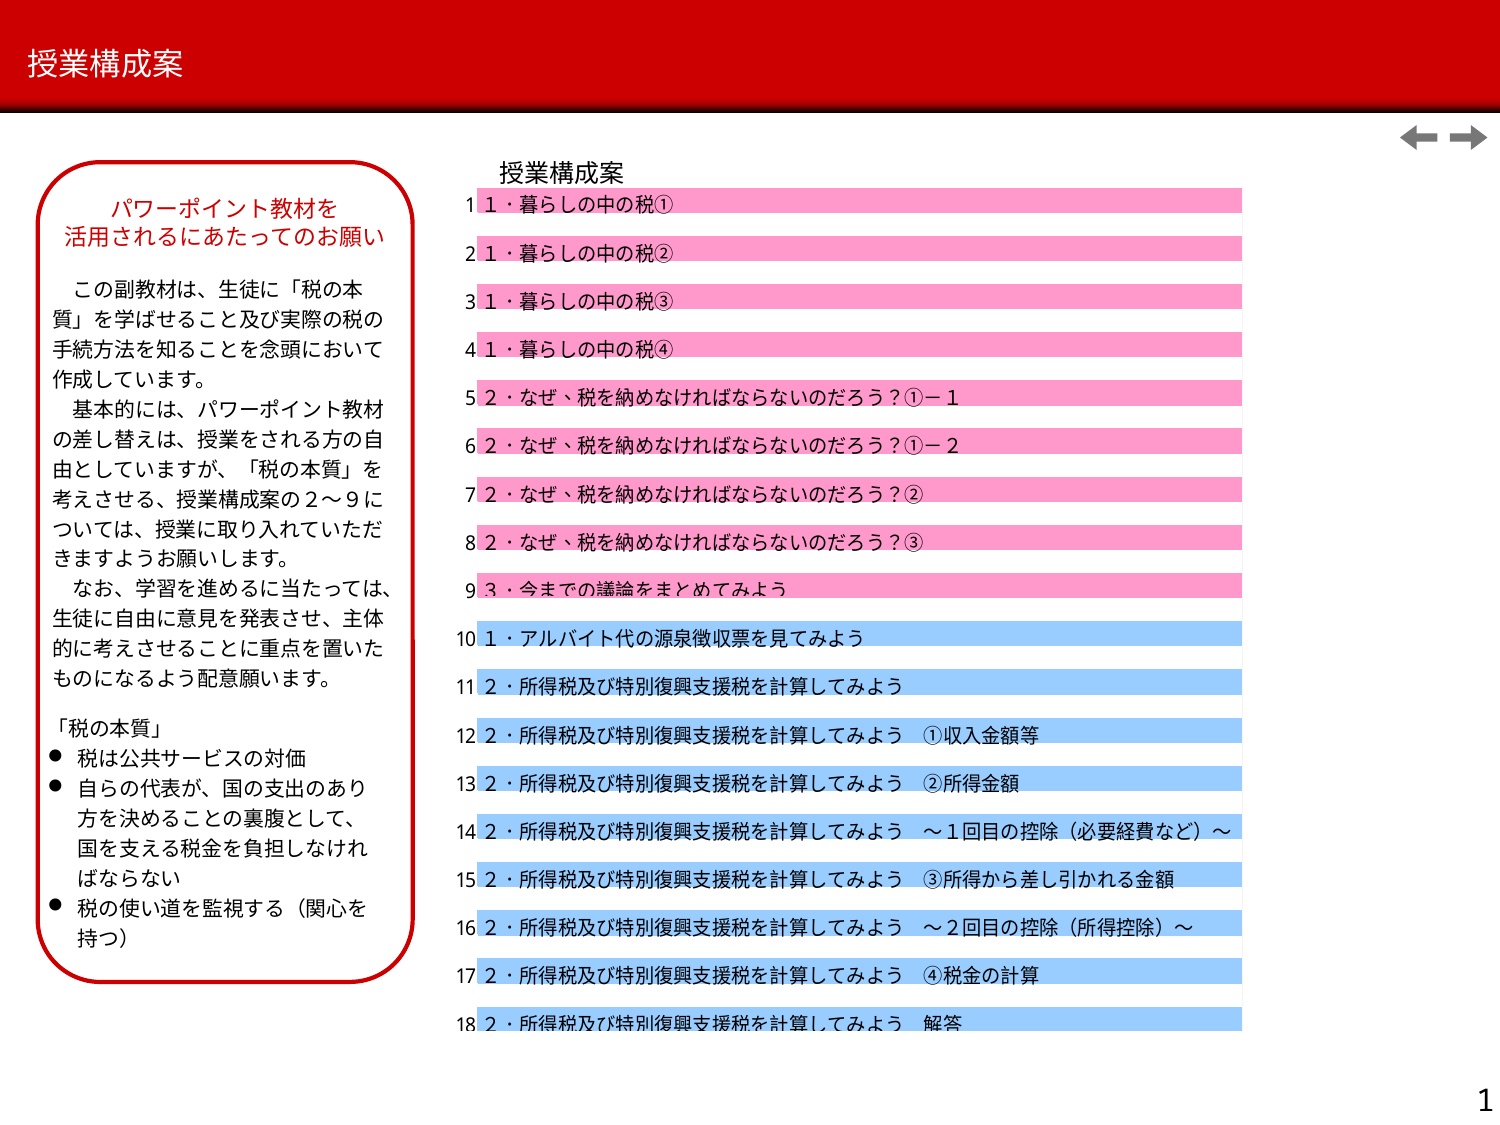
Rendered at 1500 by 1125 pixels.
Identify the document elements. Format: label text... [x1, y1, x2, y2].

text_box [1399, 131, 1438, 144]
picture [0, 0, 1500, 114]
text_box [1449, 131, 1488, 144]
text_box パワーポイント教材を 活用されるにあたってのお願い [24, 187, 425, 258]
text_box 「税の本質」 税は公共サービスの対価 自らの代表が、国の支出のあり方を決めることの裏腹として、国を支える税金を負担しなければならない 税の使い道を監視する（関心を持つ） [33, 703, 50, 958]
text_box [37, 258, 413, 264]
text_box 1 [1461, 1072, 1500, 1125]
text_box 授業構成案 [484, 147, 640, 185]
text_box [37, 699, 413, 982]
text_box [50, 162, 401, 187]
picture [448, 187, 1244, 1033]
text_box この副教材は、生徒に「税の本質」を学ばせること及び実際の税の手続方法を知ることを念頭において作成しています。 基本的には、パワーポイント教材の差し替えは、授業をされる方の自由としていますが、「税の本質」を考えさせる、授業構成案の２〜９については、授業に取り入れていただきますようお願いします。 なお、学習を進めるに当たっては、生徒に自由に意見を発表させ、主体的に考えさせることに重点を置いたものになるよう配意願います。 [37, 264, 413, 699]
